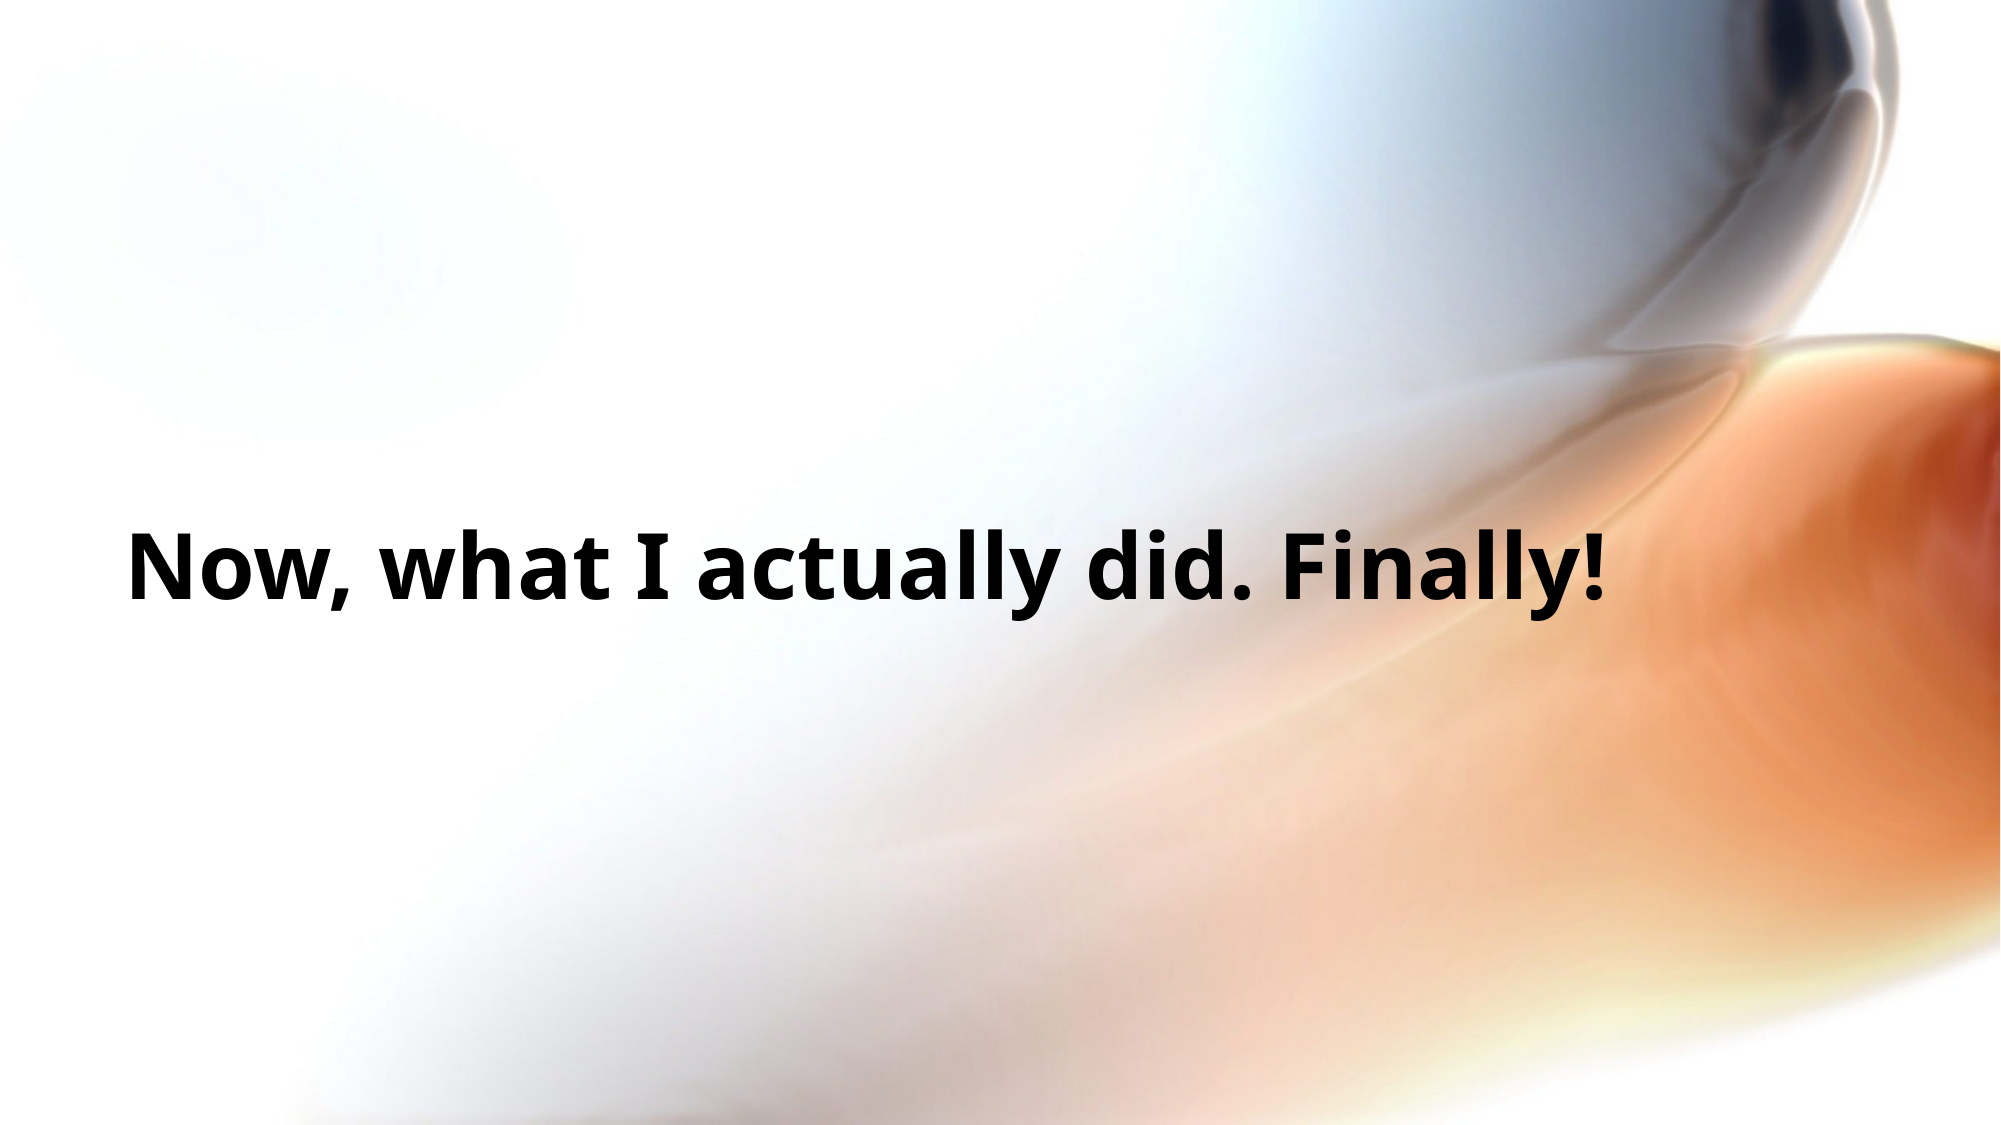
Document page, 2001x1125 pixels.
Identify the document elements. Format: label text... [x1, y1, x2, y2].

picture [0, 0, 2001, 1125]
title Now, what I actually did. Finally! [109, 453, 1835, 672]
